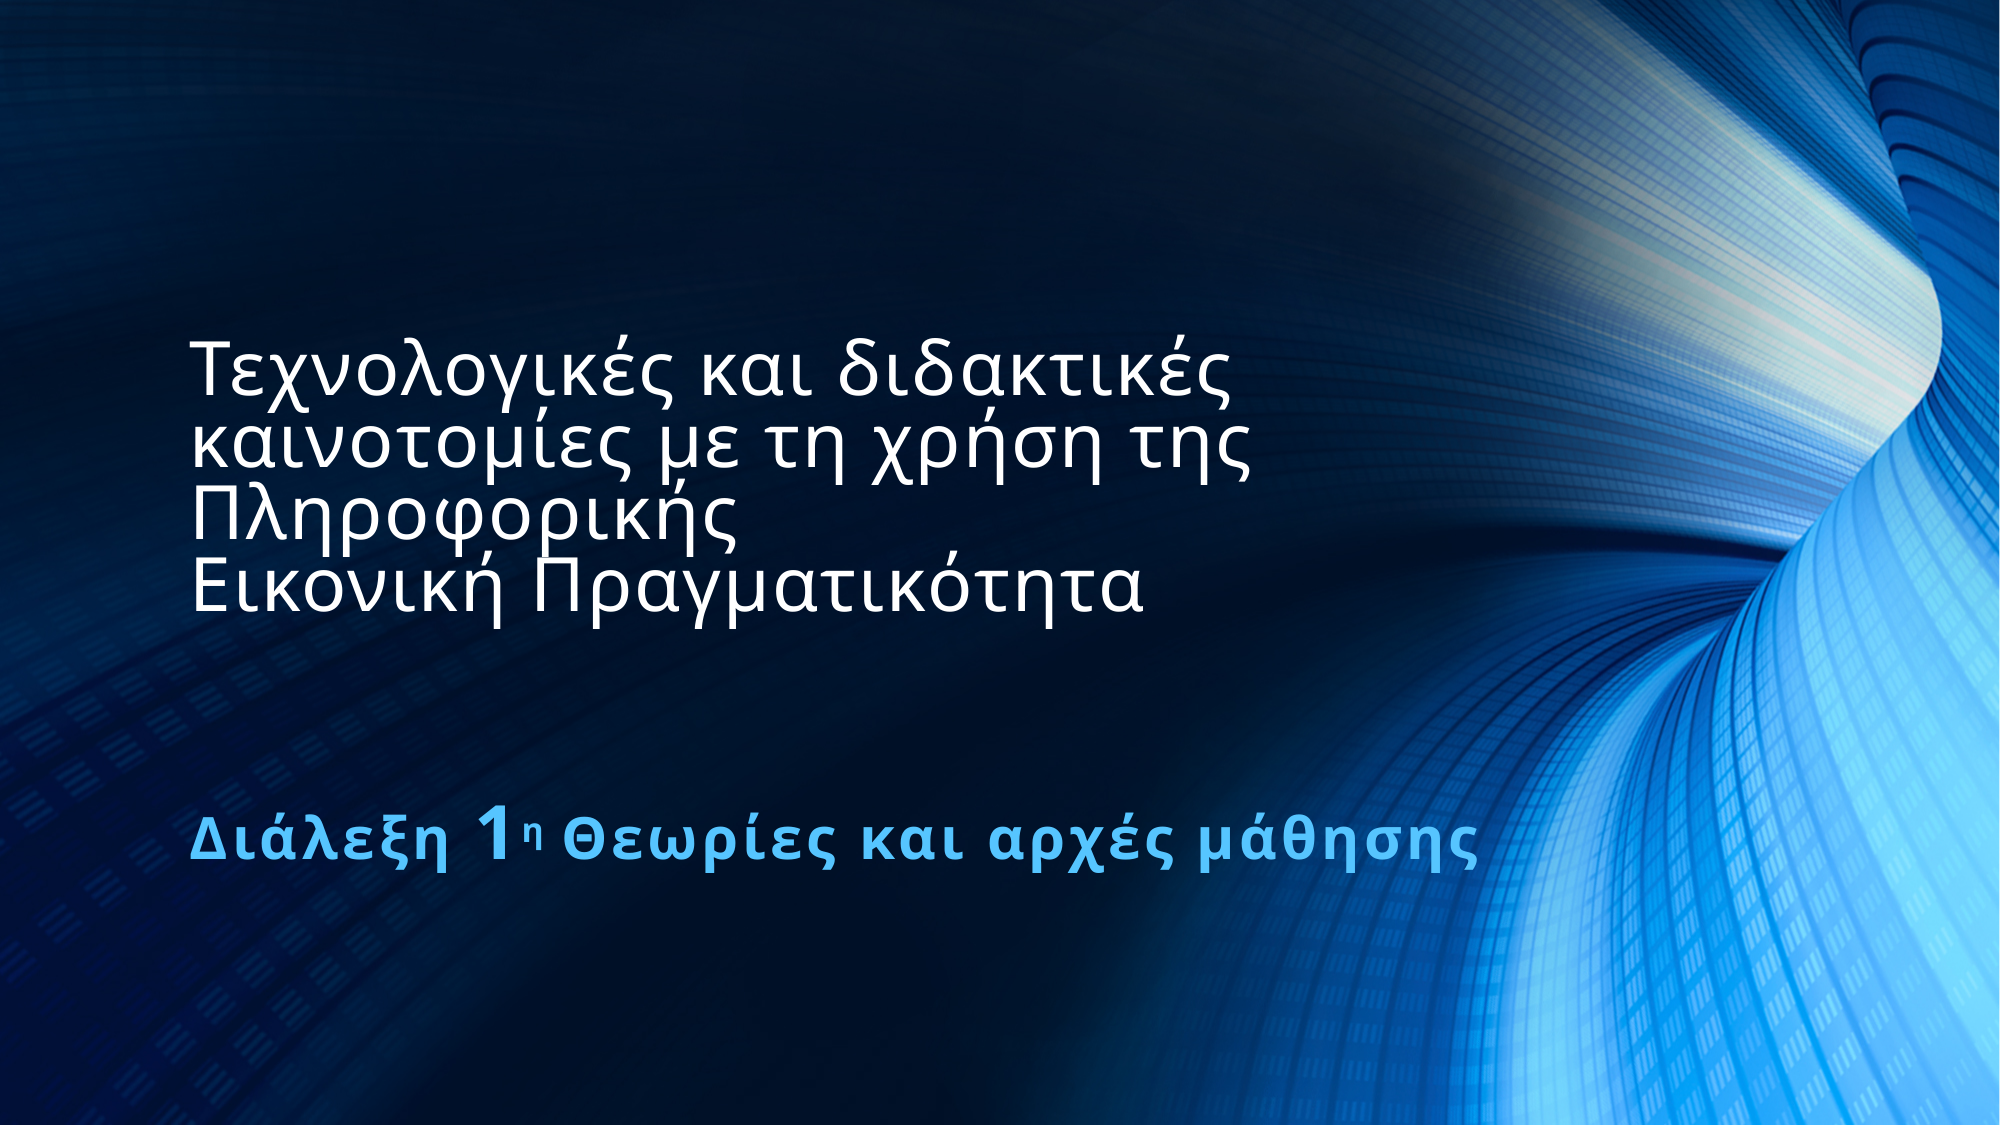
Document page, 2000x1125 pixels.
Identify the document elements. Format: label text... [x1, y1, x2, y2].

title Τεχνολογικές και διδακτικές καινοτομίες με τη χρήση της Πληροφορικής Εικονική Πραγματικότητα [174, 302, 1296, 634]
picture [0, 0, 2000, 1125]
subtitle Διάλεξη 1η Θεωρίες και αρχές μάθησης [174, 787, 1525, 988]
